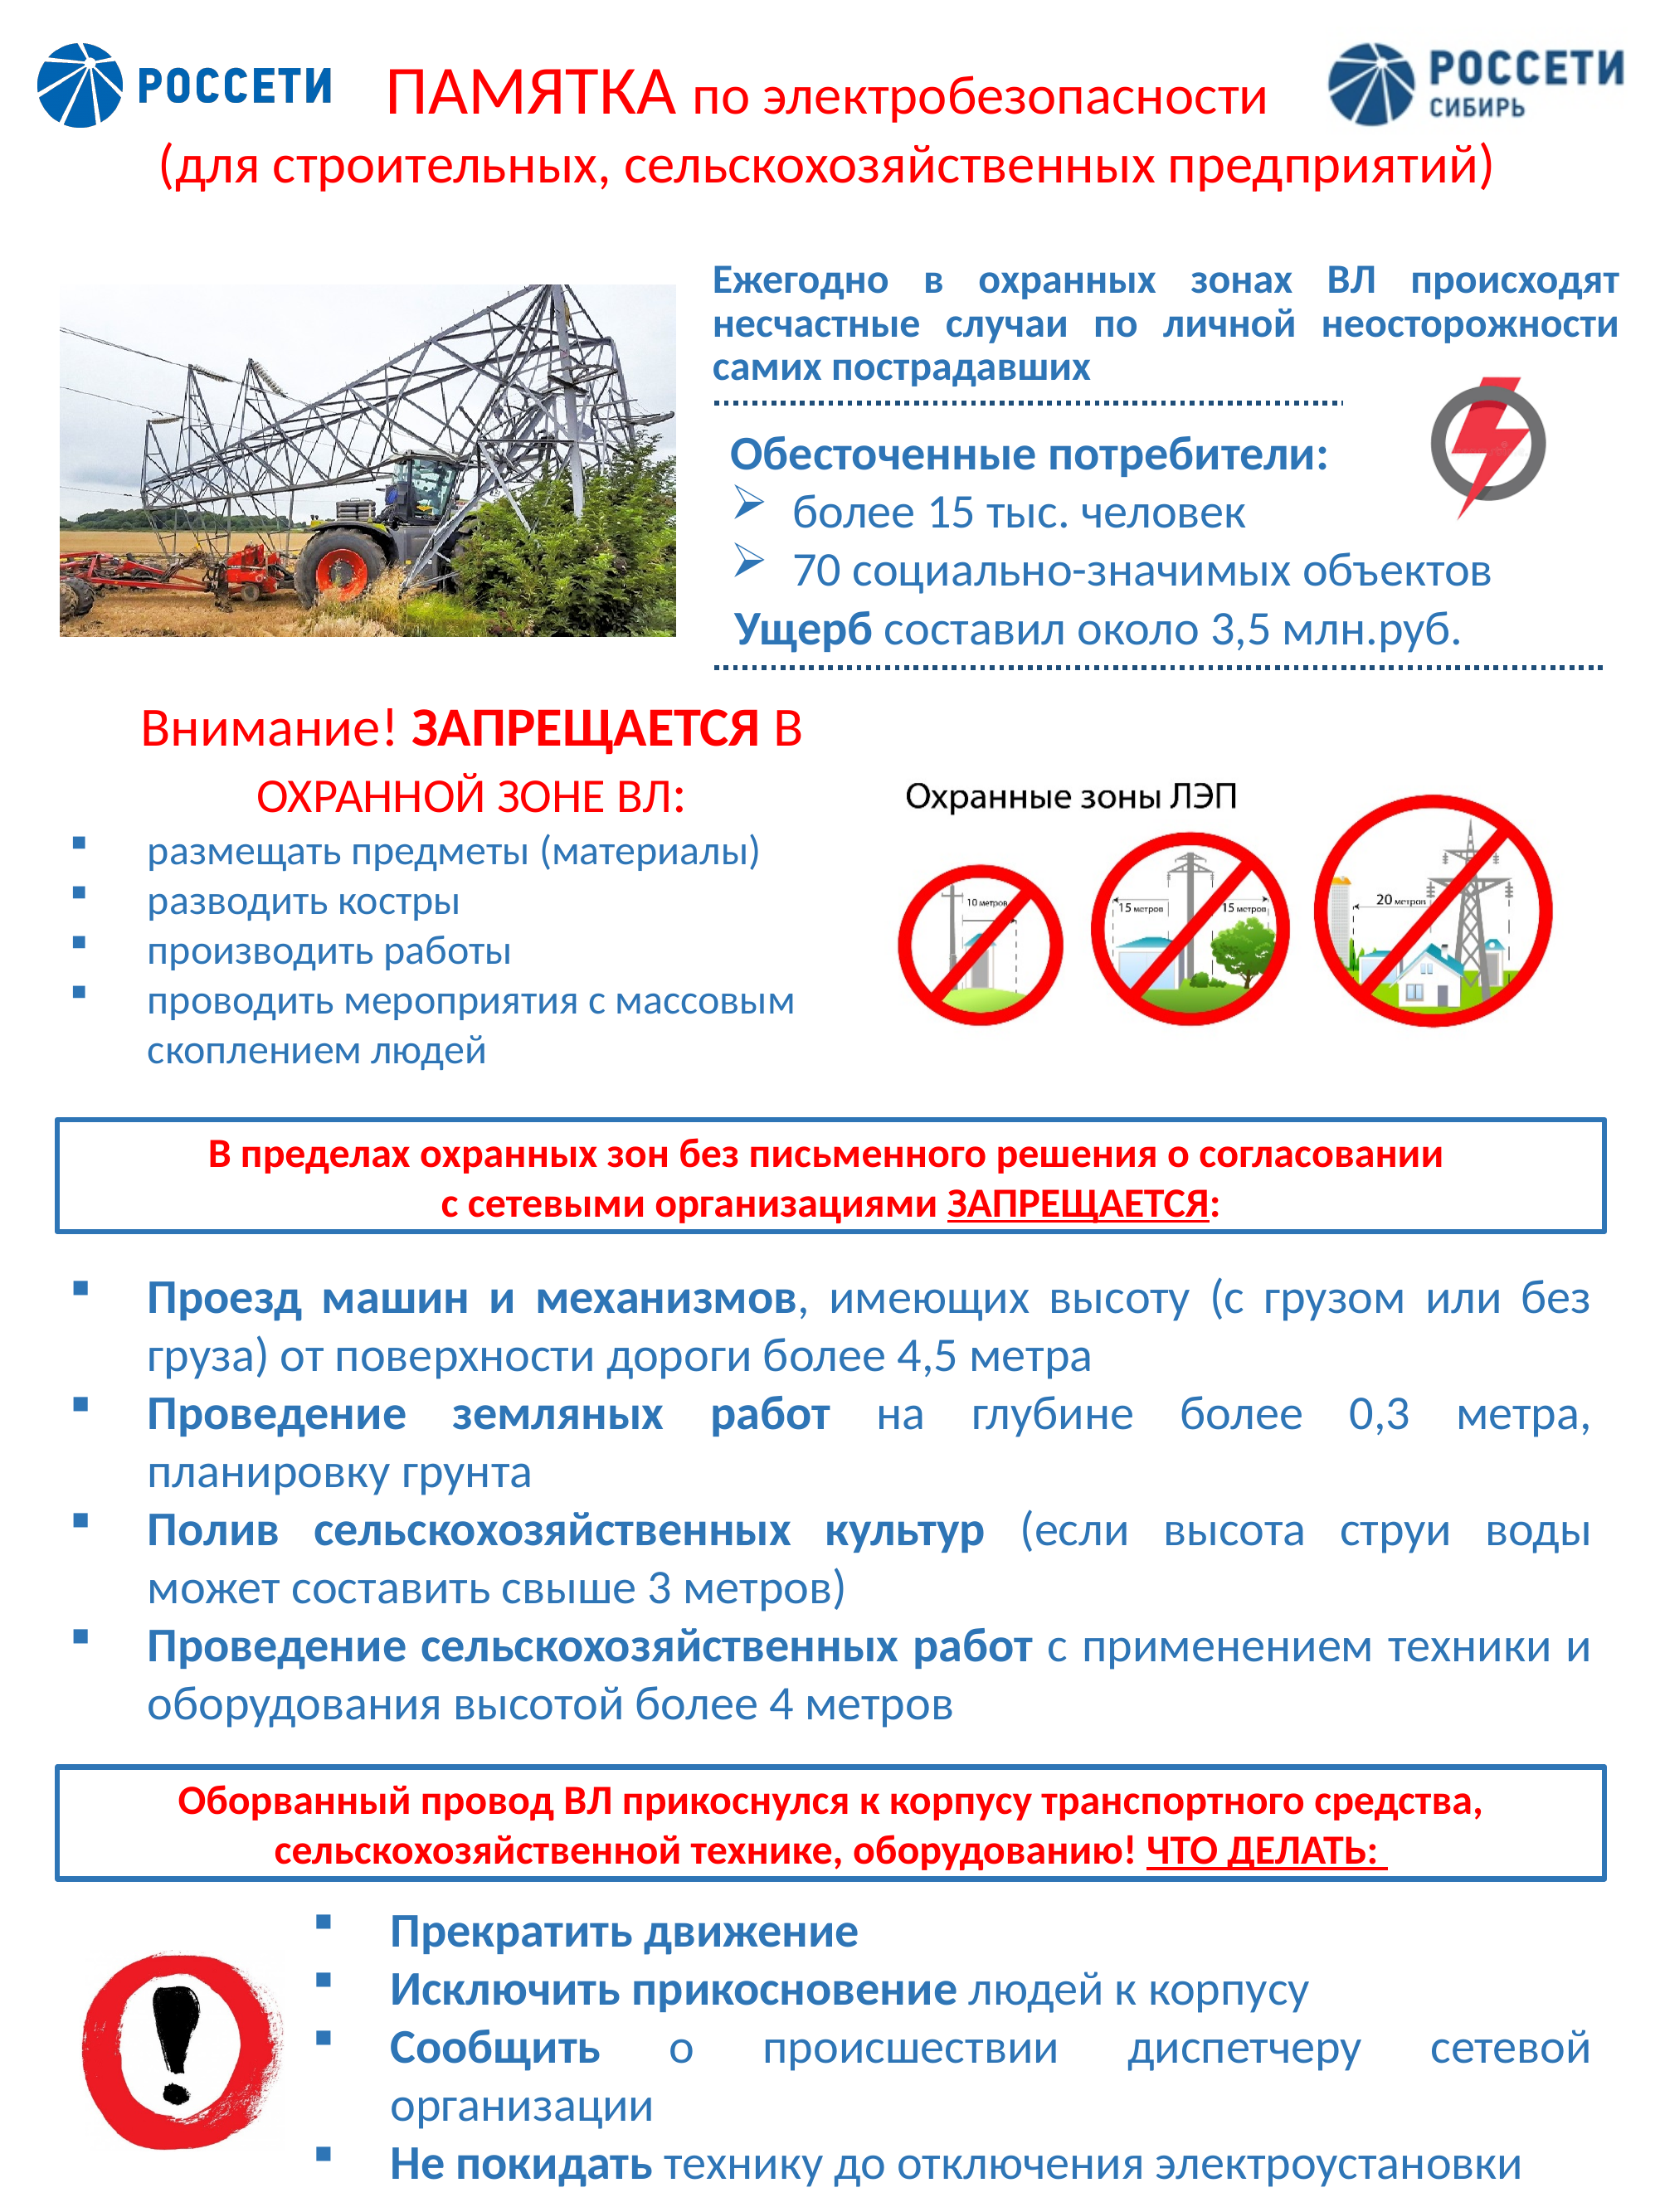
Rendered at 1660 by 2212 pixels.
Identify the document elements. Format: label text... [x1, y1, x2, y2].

picture [80, 1950, 285, 2151]
text_box Оборванный провод ВЛ прикоснулся к корпусу транспортного средства, сельскохозяйственной технике, оборудованию! ЧТО ДЕЛАТЬ: [56, 1767, 1605, 1879]
text_box В пределах охранных зон без письменного решения о согласовании с сетевыми организациями ЗАПРЕЩАЕТСЯ: [56, 1119, 1605, 1232]
text_box Проезд машин и механизмов, имеющих высоту (с грузом или без груза) от поверхности дороги более 4,5 метра Проведение земляных работ на глубине более 0,3 метра, планировку грунта Полив сельскохозяйственных культур (если высота струи воды может составить свыше 3 метров) Проведение сельскохозяйственных работ с применением техники и оборудования высотой более 4 метров [57, 1259, 1605, 1736]
picture [60, 284, 676, 637]
text_box ПАМЯТКА по электробезопасности (для строительных, сельскохозяйственных предприятий) [145, 38, 1522, 201]
text_box Обесточенные потребители: более 15 тыс. человек 70 социально-значимых объектов [718, 415, 1628, 602]
text_box Внимание! ЗАПРЕЩАЕТСЯ В ОХРАННОЙ ЗОНЕ ВЛ: размещать предметы (материалы) разводить костры производить работы проводить мероприятия с массовым скоплением людей [57, 684, 887, 1079]
text_box Прекратить движение Исключить прикосновение людей к корпусу Сообщить о происшествии диспетчеру сетевой организации Не покидать технику до отключения электроустановки [299, 1893, 1605, 2195]
text_box Ущерб составил около 3,5 млн.руб. [722, 602, 1609, 661]
picture [844, 736, 1641, 1050]
picture [22, 0, 347, 180]
picture [1385, 346, 1592, 552]
picture [1326, 27, 1628, 147]
text_box Ежегодно в охранных зонах ВЛ происходят несчастные случаи по личной неосторожности самих пострадавших [699, 252, 1633, 395]
